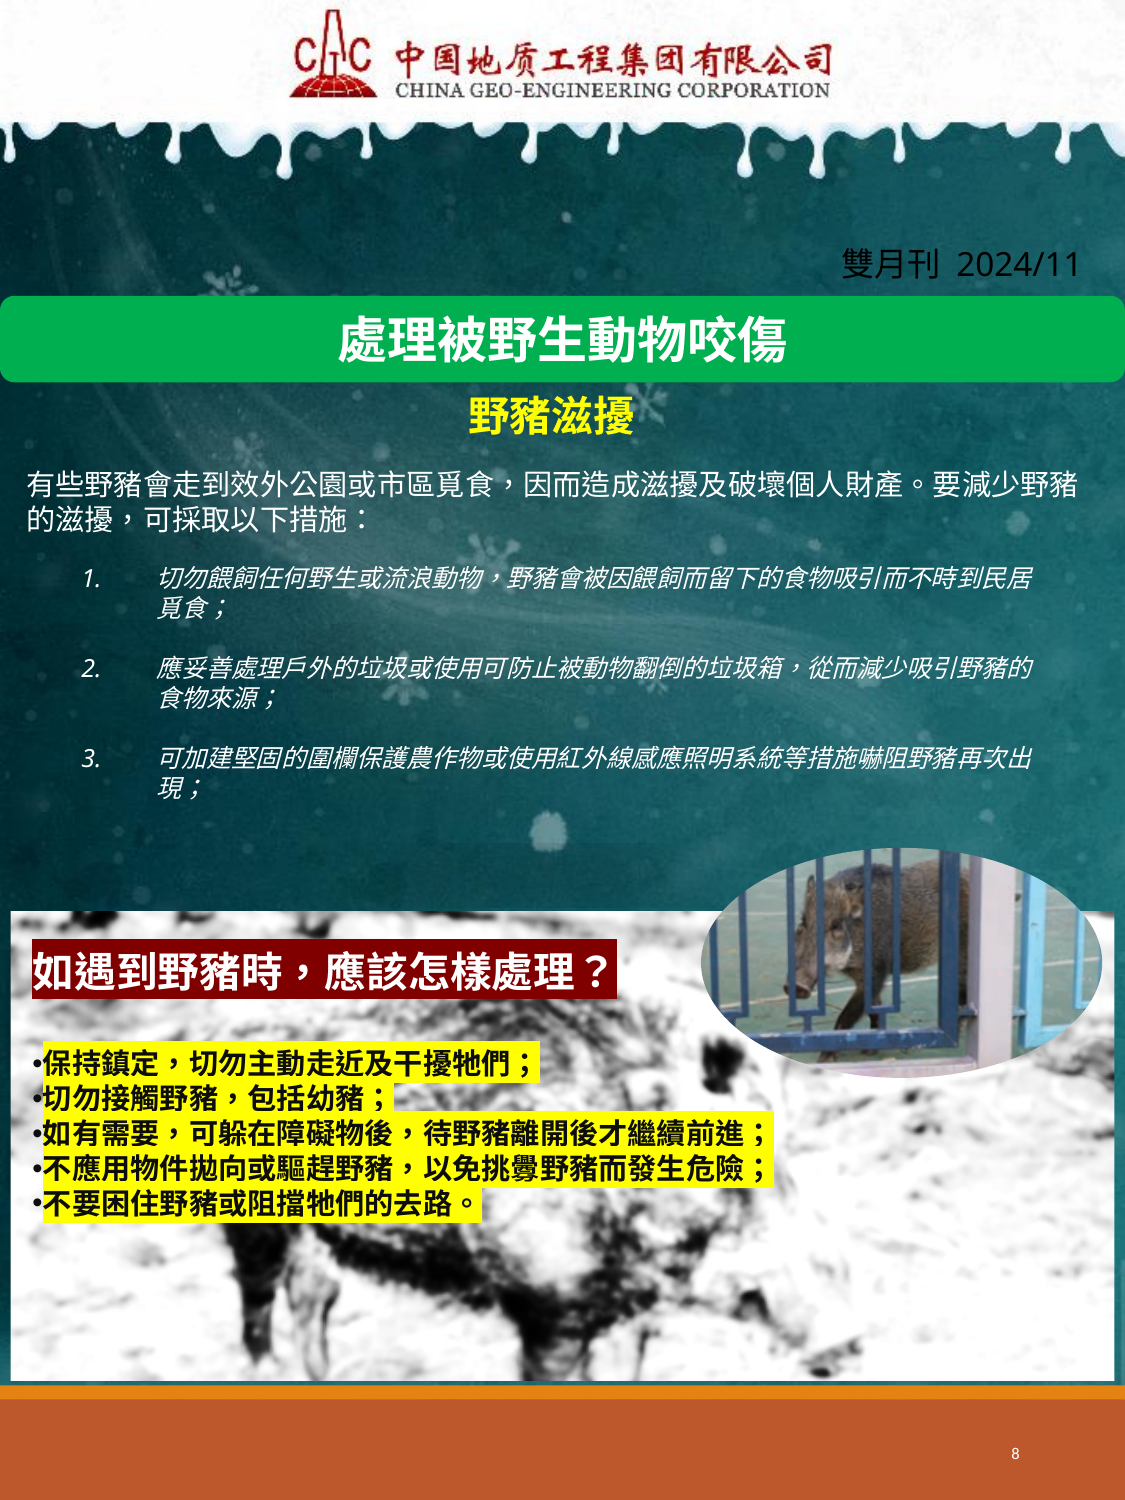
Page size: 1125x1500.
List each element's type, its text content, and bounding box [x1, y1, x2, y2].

slide_number 8 [913, 1412, 1035, 1493]
text_box 切勿餵飼任何野生或流浪動物，野豬會被因餵飼而留下的食物吸引而不時到民居覓食； 應妥善處理戶外的垃圾或使用可防止被動物翻倒的垃圾箱，從而減少吸引野豬的食物來源； 可加建堅固的圍欄保護農作物或使用紅外線感應照明系統等措施嚇阻野豬再次出現； [66, 555, 1061, 864]
text_box 有些野豬會走到效外公園或市區覓食，因而造成滋擾及破壞個人財產。要減少野豬的滋擾，可採取以下措施： [11, 458, 1115, 544]
picture [0, 0, 1125, 302]
text_box 雙月刊 2024/11 [621, 235, 1107, 291]
text_box 處理被野生動物咬傷 [0, 294, 1125, 384]
text_box 野豬滋擾 [243, 382, 860, 448]
picture [0, 376, 1125, 1385]
